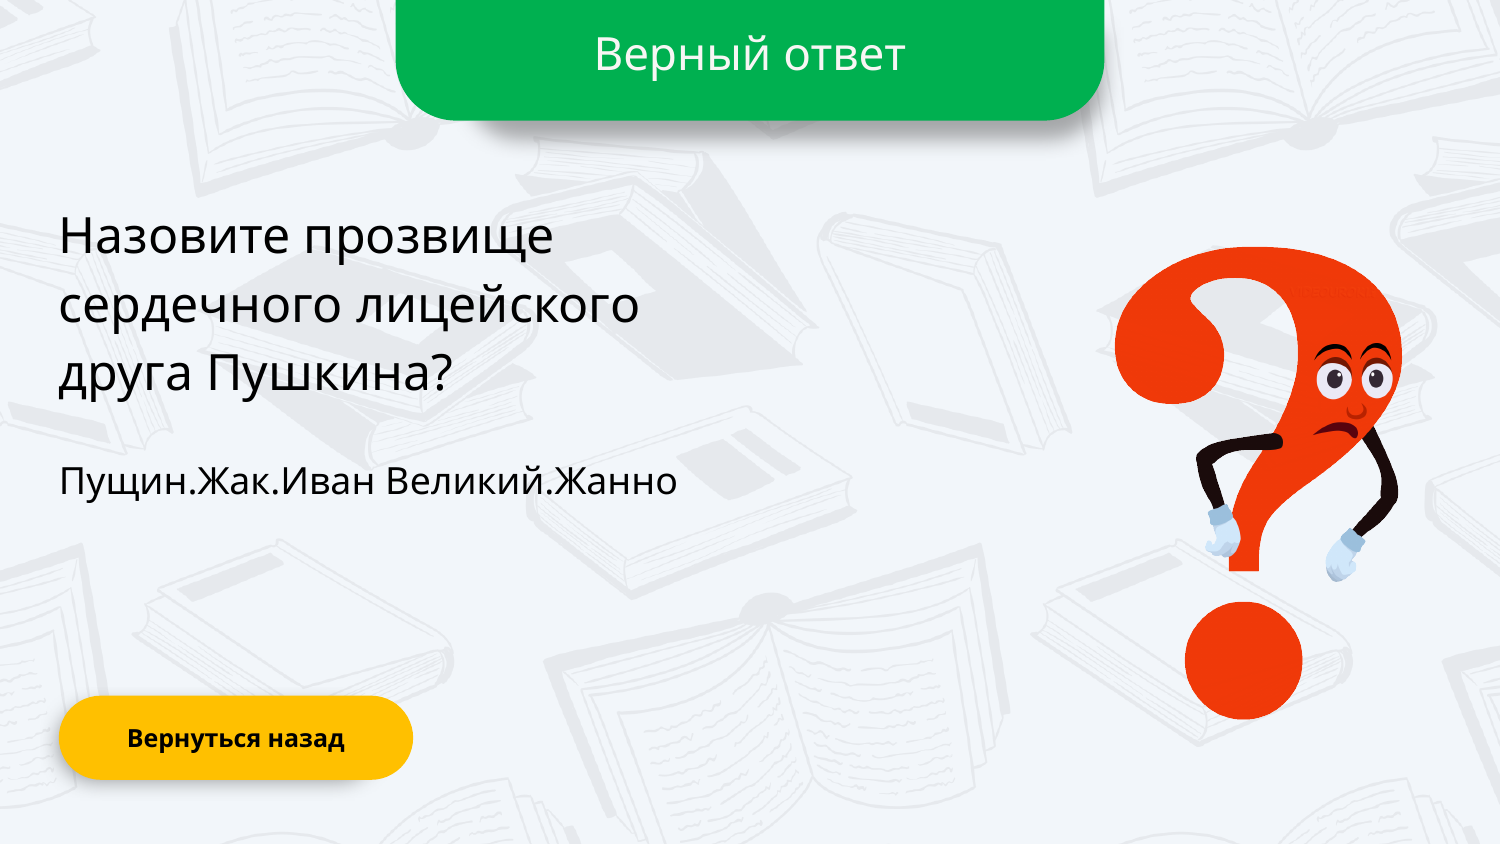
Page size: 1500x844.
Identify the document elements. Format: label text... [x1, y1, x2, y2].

text_box Вернуться назад [57, 694, 415, 781]
text_box [394, 0, 1106, 122]
text_box Пущин.Жак.Иван Великий.Жанно [58, 470, 721, 502]
text_box Верный ответ [578, 17, 922, 88]
picture [0, 0, 1500, 844]
text_box Назовите прозвище сердечного лицейского друга Пушкина? [58, 195, 721, 470]
